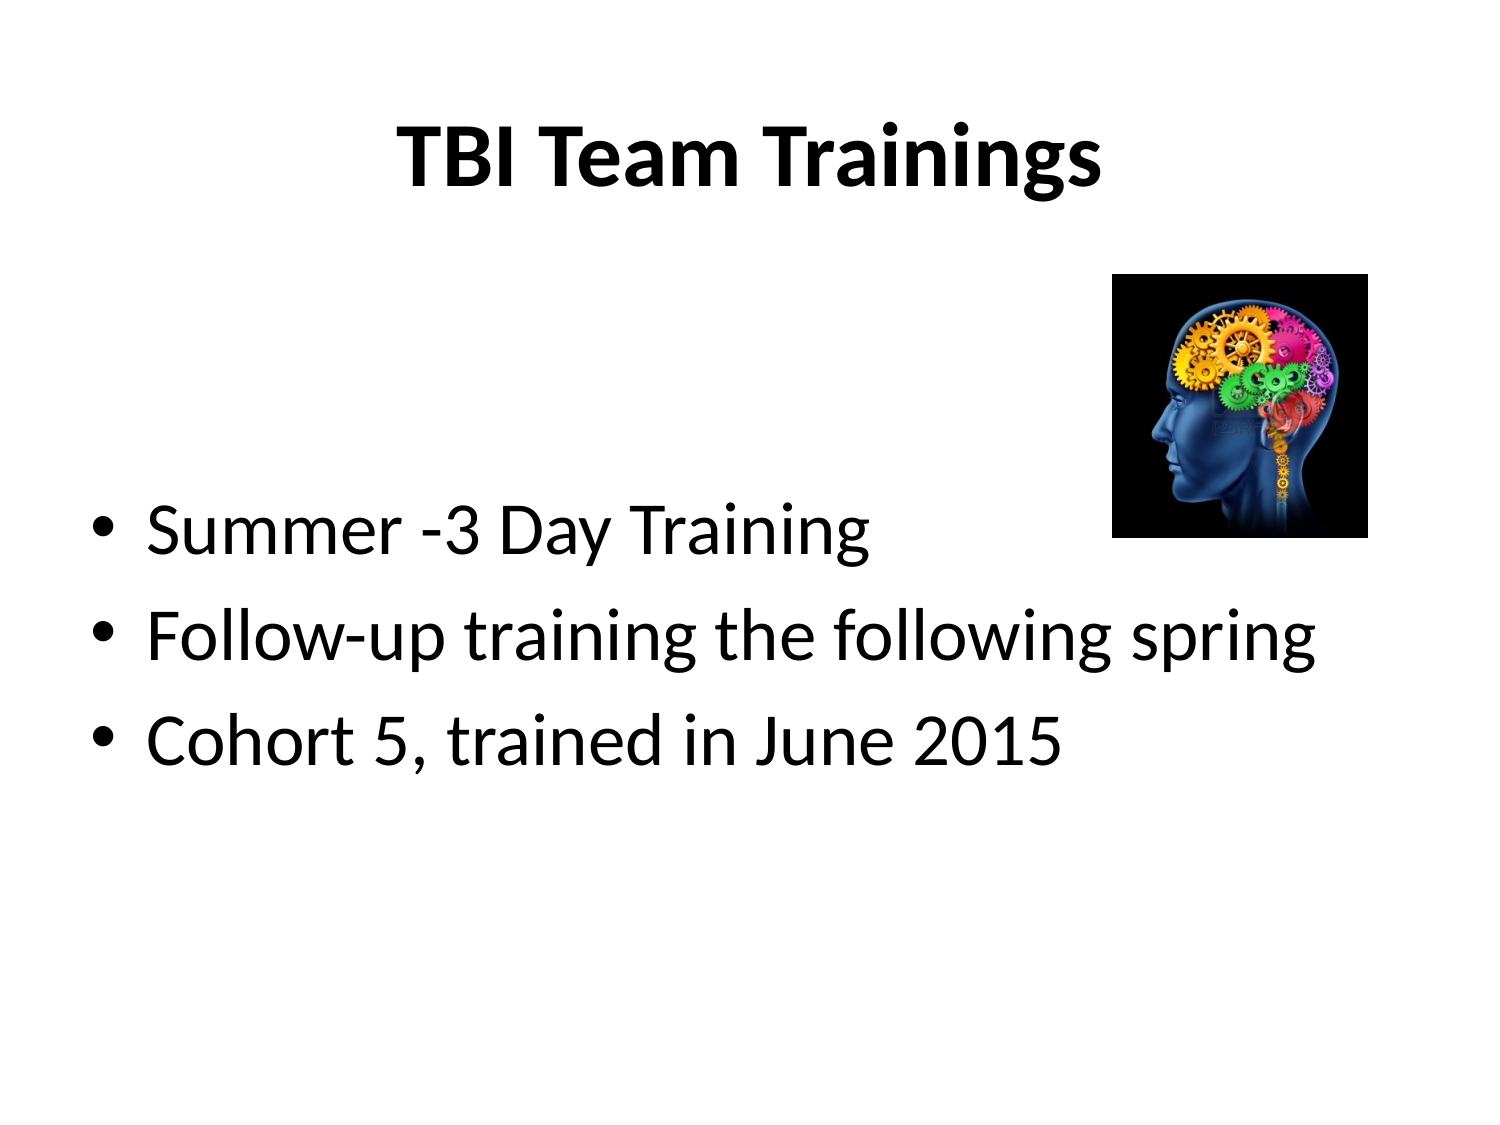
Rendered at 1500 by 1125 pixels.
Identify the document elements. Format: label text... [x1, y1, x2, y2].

picture [1112, 274, 1368, 538]
title TBI Team Trainings [75, 99, 1425, 200]
list Summer -3 Day Training Follow-up training the following spring Cohort 5, trained in June 2015 [75, 262, 1425, 1005]
